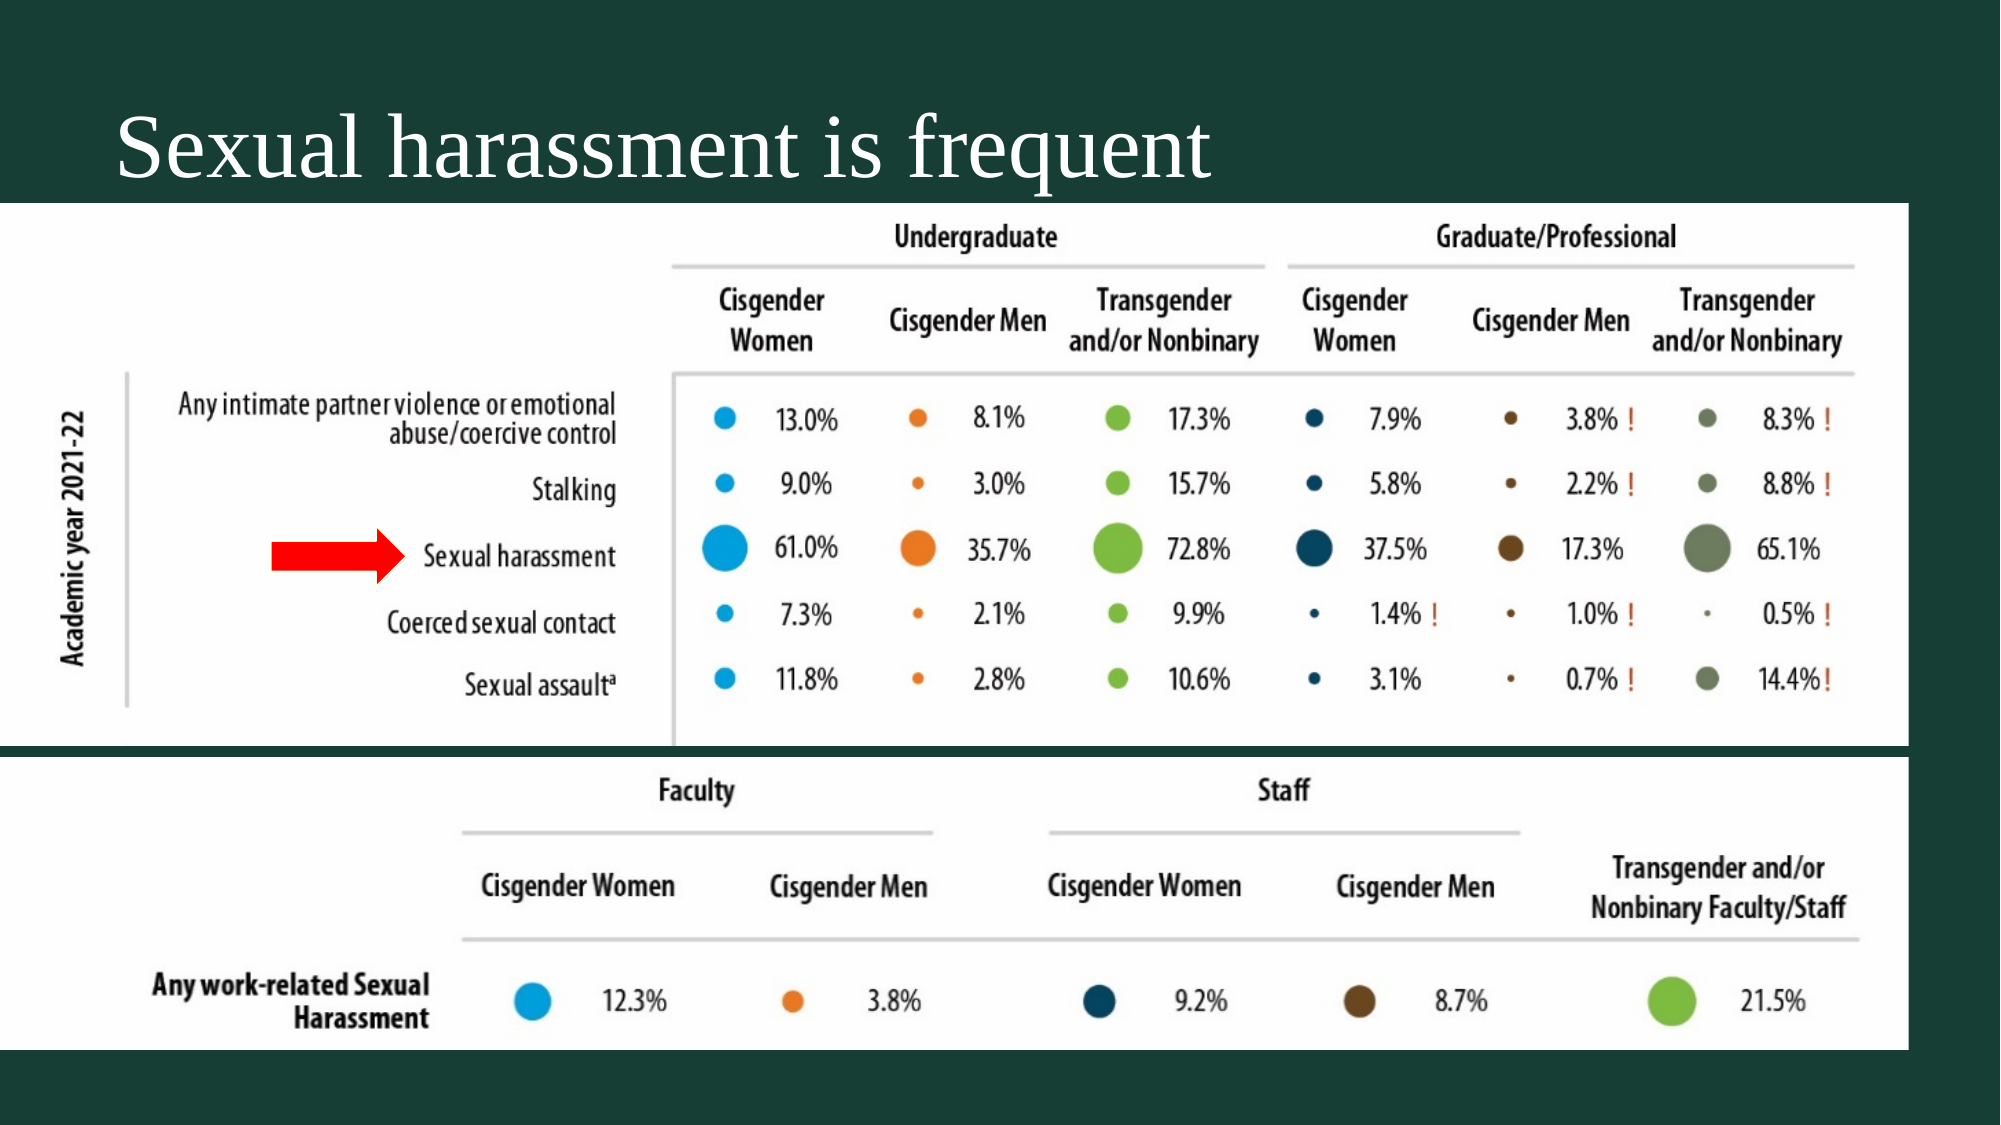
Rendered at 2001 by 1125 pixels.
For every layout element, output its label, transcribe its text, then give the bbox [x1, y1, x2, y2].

picture [0, 202, 1909, 746]
title Sexual harassment is frequent [99, 87, 1901, 200]
picture [0, 756, 1909, 1051]
